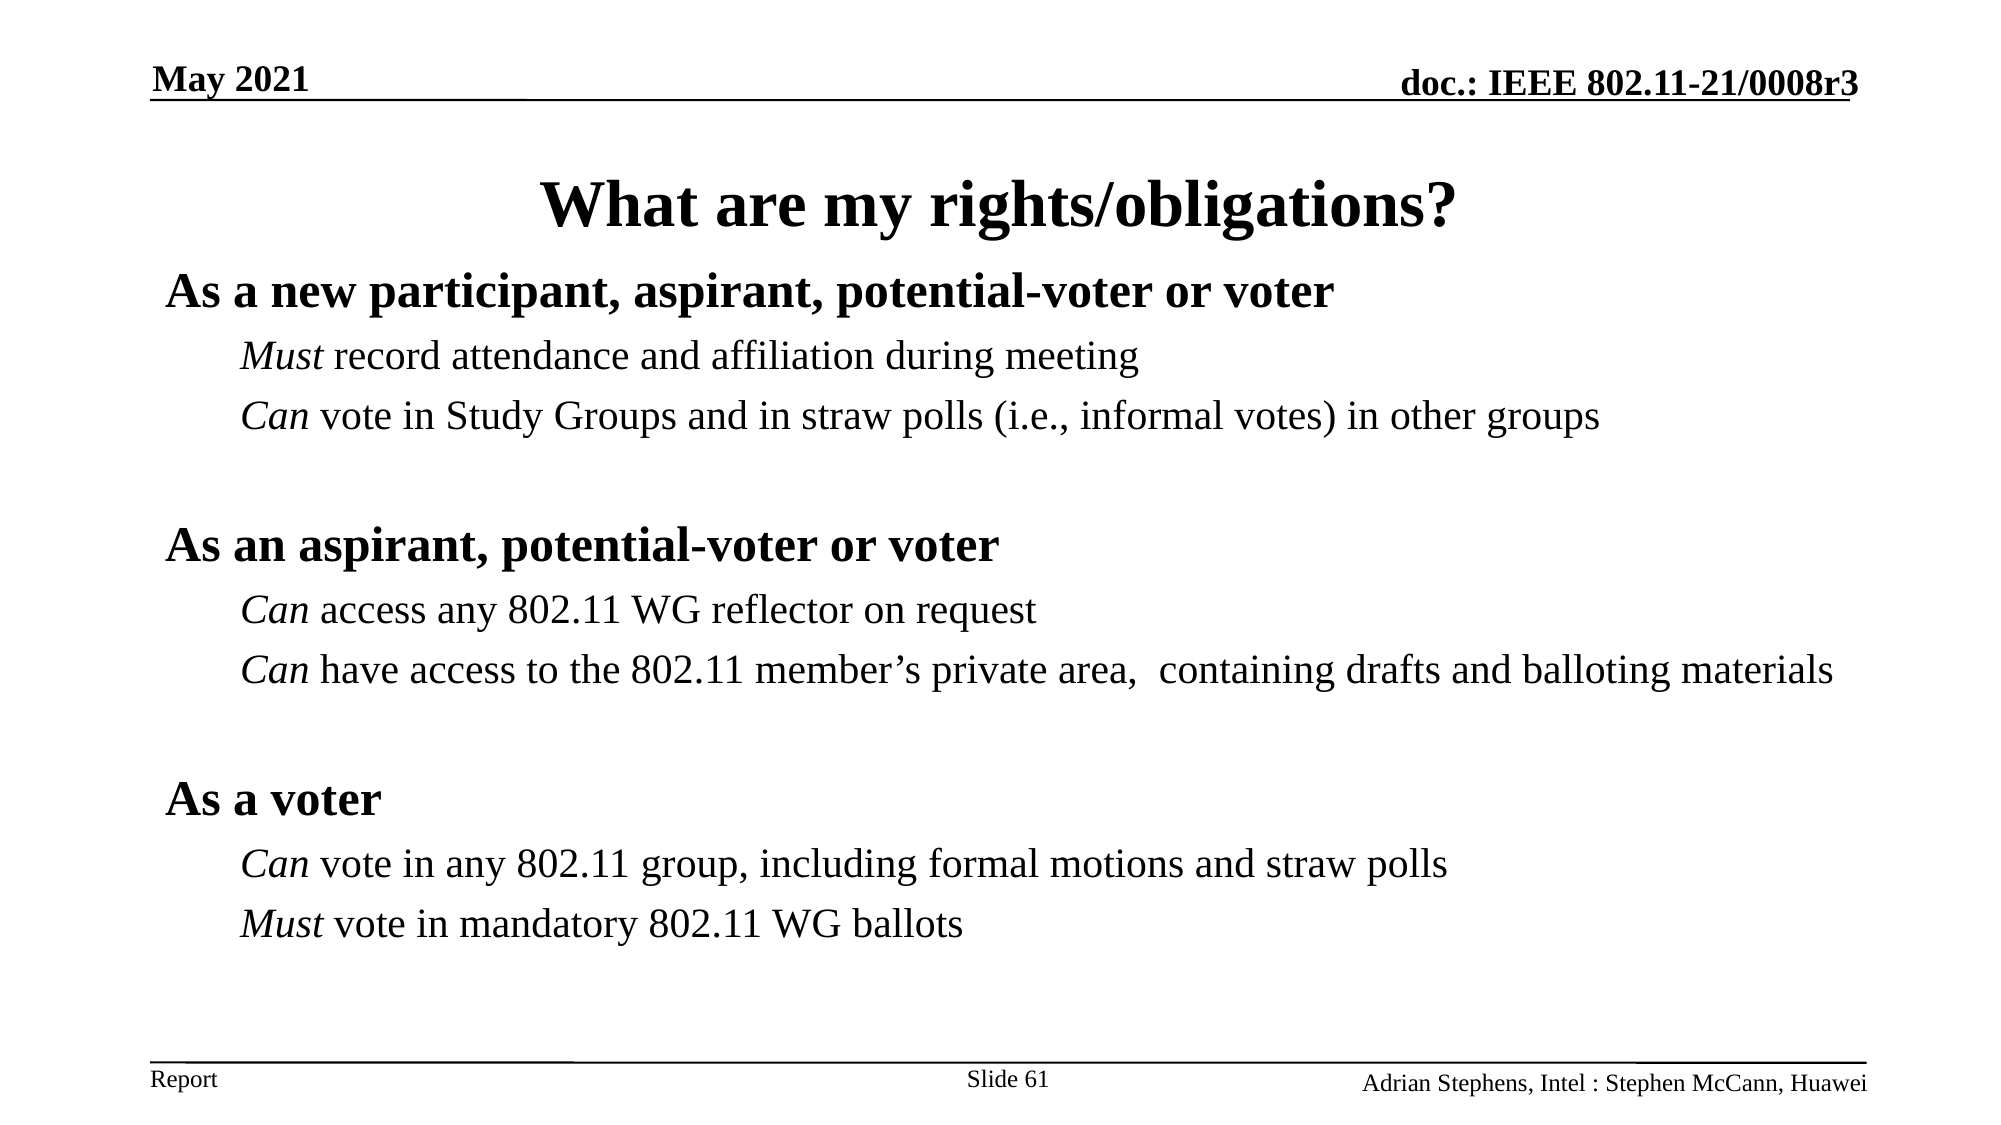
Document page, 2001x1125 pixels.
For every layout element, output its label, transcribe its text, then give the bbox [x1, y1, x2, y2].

footer Adrian Stephens, Intel : Stephen McCann, Huawei [1306, 1066, 1869, 1108]
slide_number Slide 61 [950, 1061, 1067, 1123]
list As a new participant, aspirant, potential-voter or voter Must record attendance and affiliation during meeting Can vote in Study Groups and in straw polls (i.e., informal votes) in other groups As an aspirant, potential-voter or voter Can access any 802.11 WG reflector on request Can have access to the 802.11 member’s private area, containing drafts and balloting materials As a voter Can vote in any 802.11 group, including formal motions and straw polls Must vote in mandatory 802.11 WG ballots [149, 249, 1869, 976]
title What are my rights/obligations? [149, 112, 1850, 249]
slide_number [152, 54, 563, 100]
